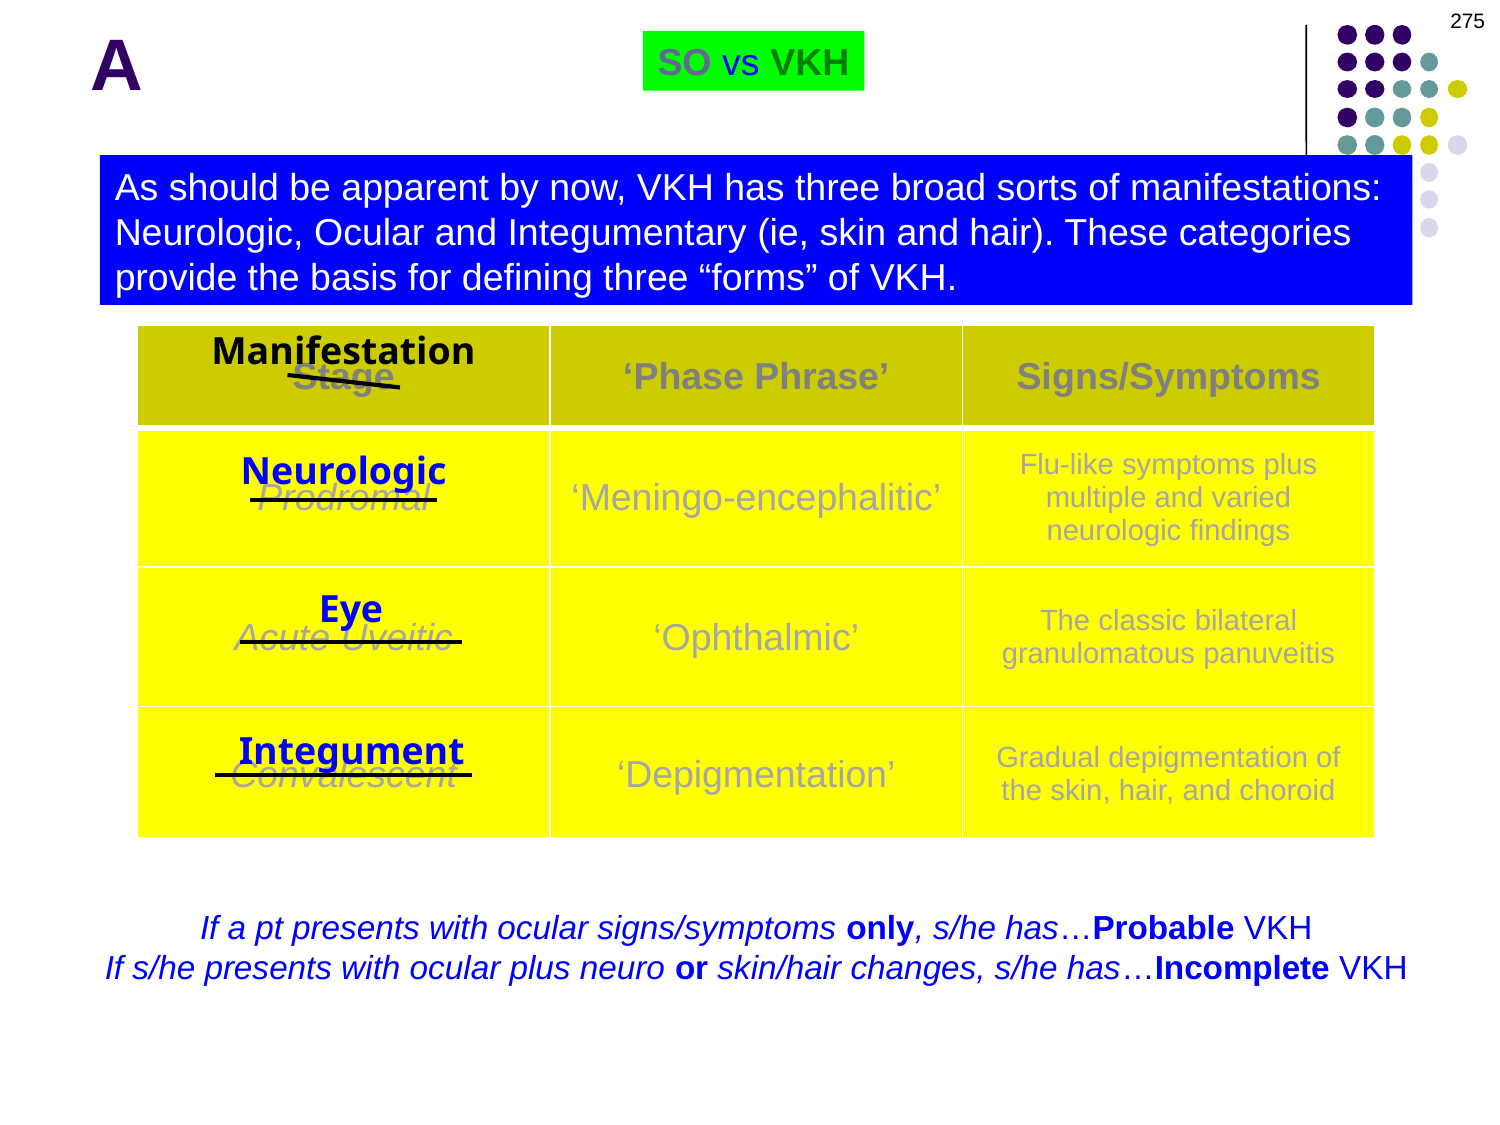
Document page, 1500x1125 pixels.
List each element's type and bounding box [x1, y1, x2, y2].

text_box [225, 439, 462, 501]
table_cell [963, 568, 1374, 706]
text_box [196, 319, 491, 388]
table_cell [138, 707, 549, 835]
table_cell [963, 431, 1374, 566]
table_cell [138, 568, 549, 706]
table_cell [963, 707, 1374, 835]
text_box [214, 719, 480, 780]
text_box [99, 155, 1413, 305]
table_cell [551, 707, 962, 835]
table_header [963, 326, 1374, 425]
table_header [138, 326, 549, 425]
slide_number [1149, 0, 1500, 75]
text_box [304, 577, 399, 638]
title [75, 20, 1313, 113]
table_header [551, 326, 962, 425]
text_box [89, 835, 1423, 1052]
table_cell [551, 431, 962, 566]
table_cell [138, 431, 549, 566]
table_cell [551, 568, 962, 706]
